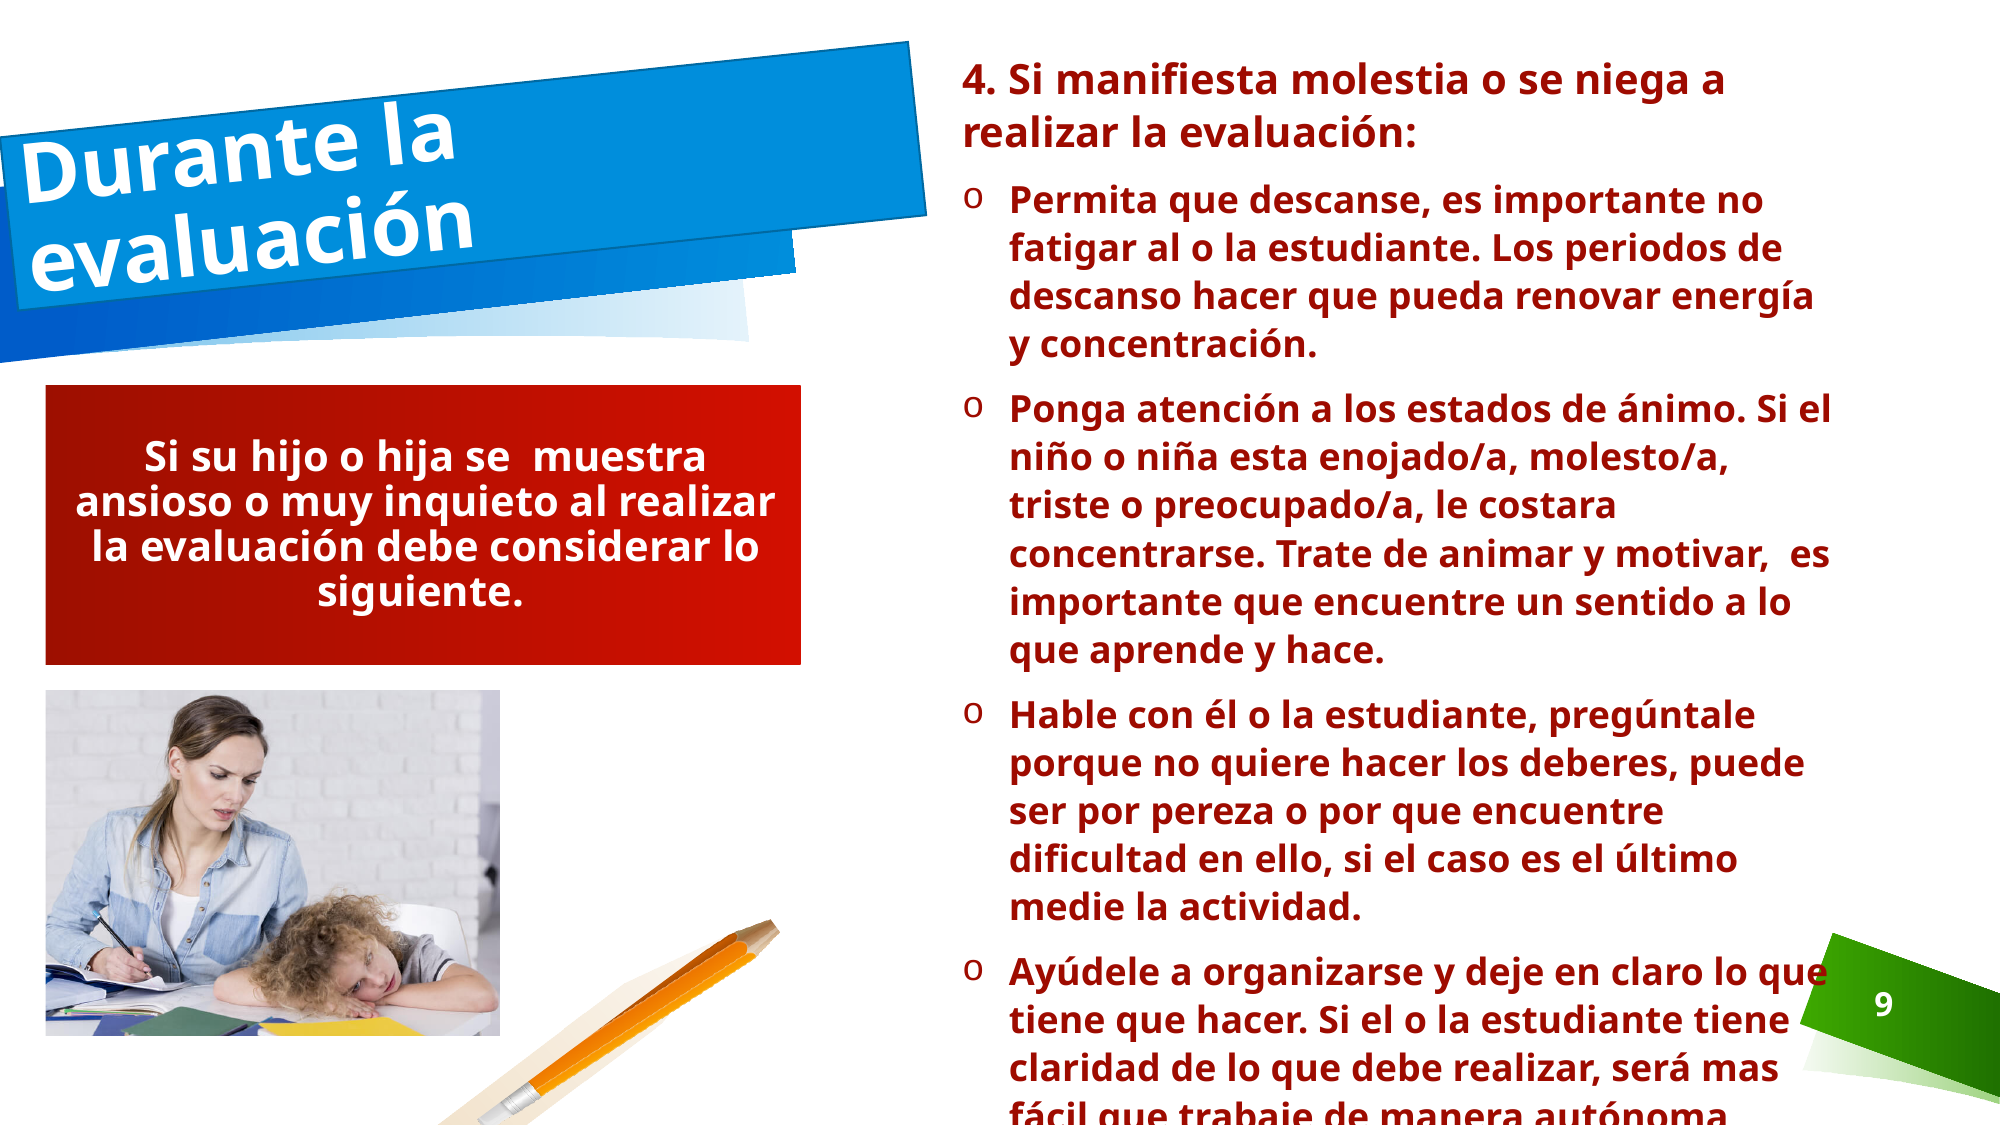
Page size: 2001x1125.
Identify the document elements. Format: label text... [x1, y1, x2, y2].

text_box 4. Si manifiesta molestia o se niega a realizar la evaluación: Permita que descanse, es importante no fatigar al o la estudiante. Los periodos de descanso hacer que pueda renovar energía y concentración. Ponga atención a los estados de ánimo. Si el niño o niña esta enojado/a, molesto/a, triste o preocupado/a, le costara concentrarse. Trate de animar y motivar, es importante que encuentre un sentido a lo que aprende y hace. Hable con él o la estudiante, pregúntale porque no quiere hacer los deberes, puede ser por pereza o por que encuentre dificultad en ello, si el caso es el último medie la actividad. Ayúdele a organizarse y deje en claro lo que tiene que hacer. Si el o la estudiante tiene claridad de lo que debe realizar, será mas fácil que trabaje de manera autónoma Vigile y refuerce sus comportamientos de estudio. [947, 41, 1853, 1125]
text_box Durante la evaluación [0, 40, 928, 312]
slide_number 9 [1853, 975, 1937, 1036]
list Si su hijo o hija se muestra ansioso o muy inquieto al realizar la evaluación debe considerar lo siguiente. [45, 385, 801, 665]
picture [469, 908, 803, 1125]
picture [45, 690, 500, 1036]
